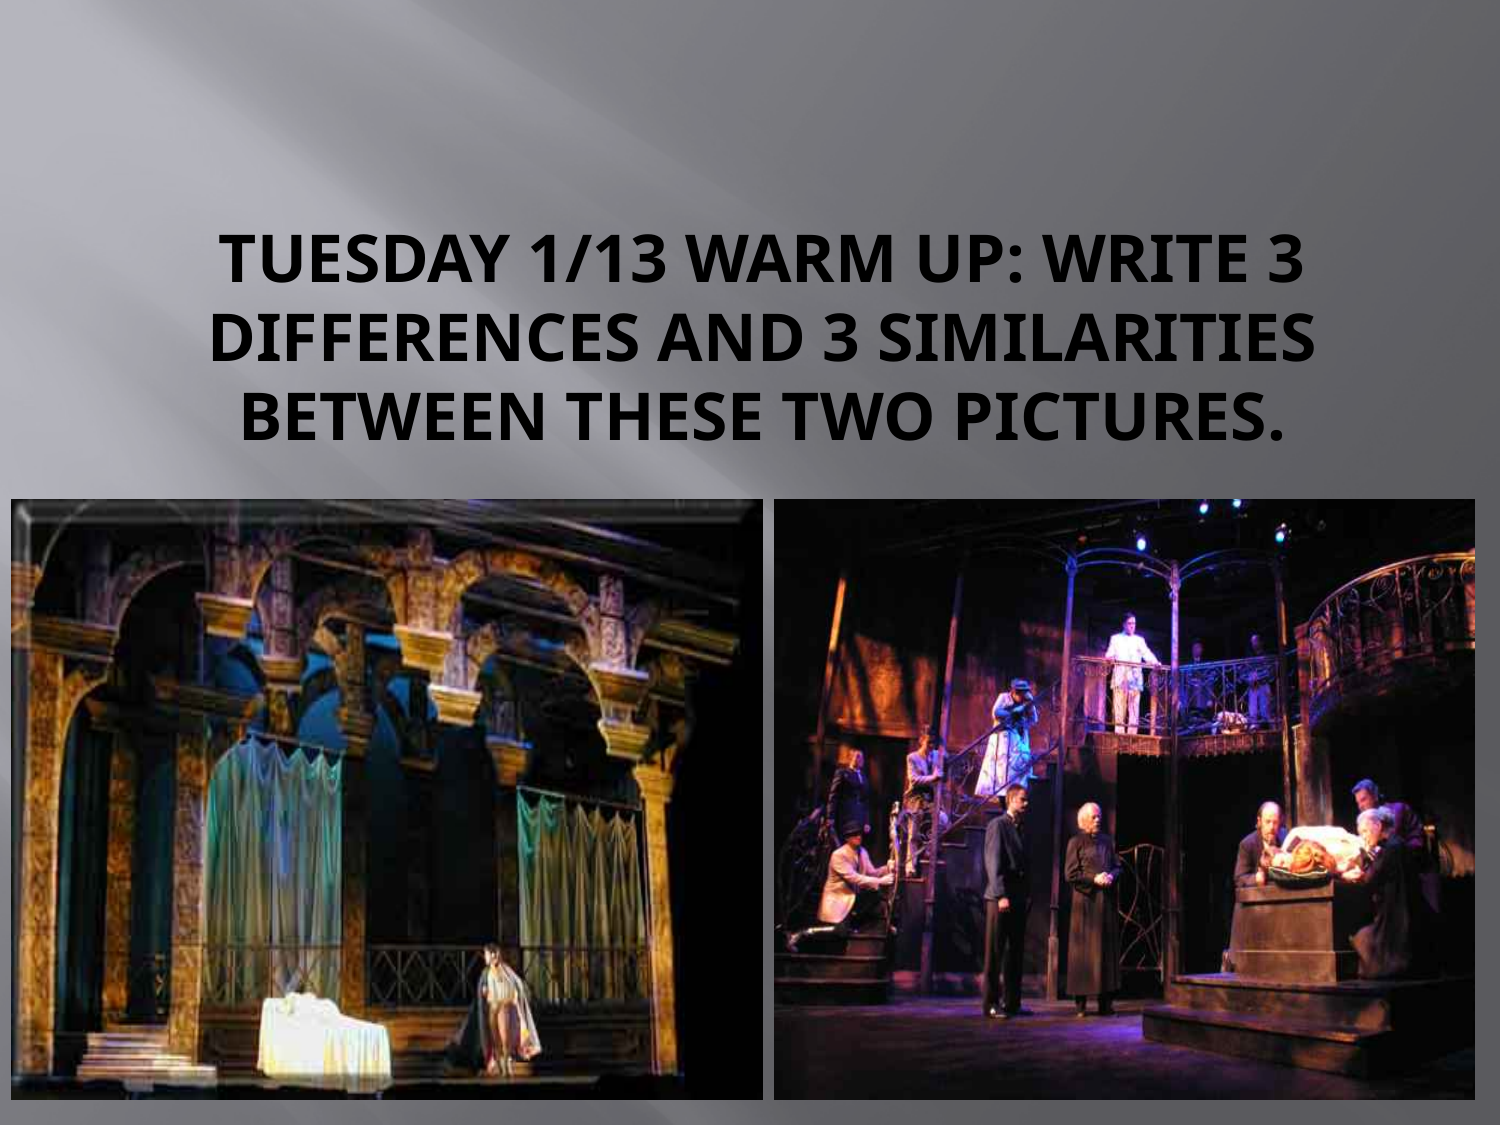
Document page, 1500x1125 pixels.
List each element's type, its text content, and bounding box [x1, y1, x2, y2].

picture [11, 499, 763, 1101]
title Tuesday 1/13 Warm Up: Write 3 differences and 3 similarities between these two pictures. [125, 212, 1400, 454]
picture [774, 499, 1476, 1101]
